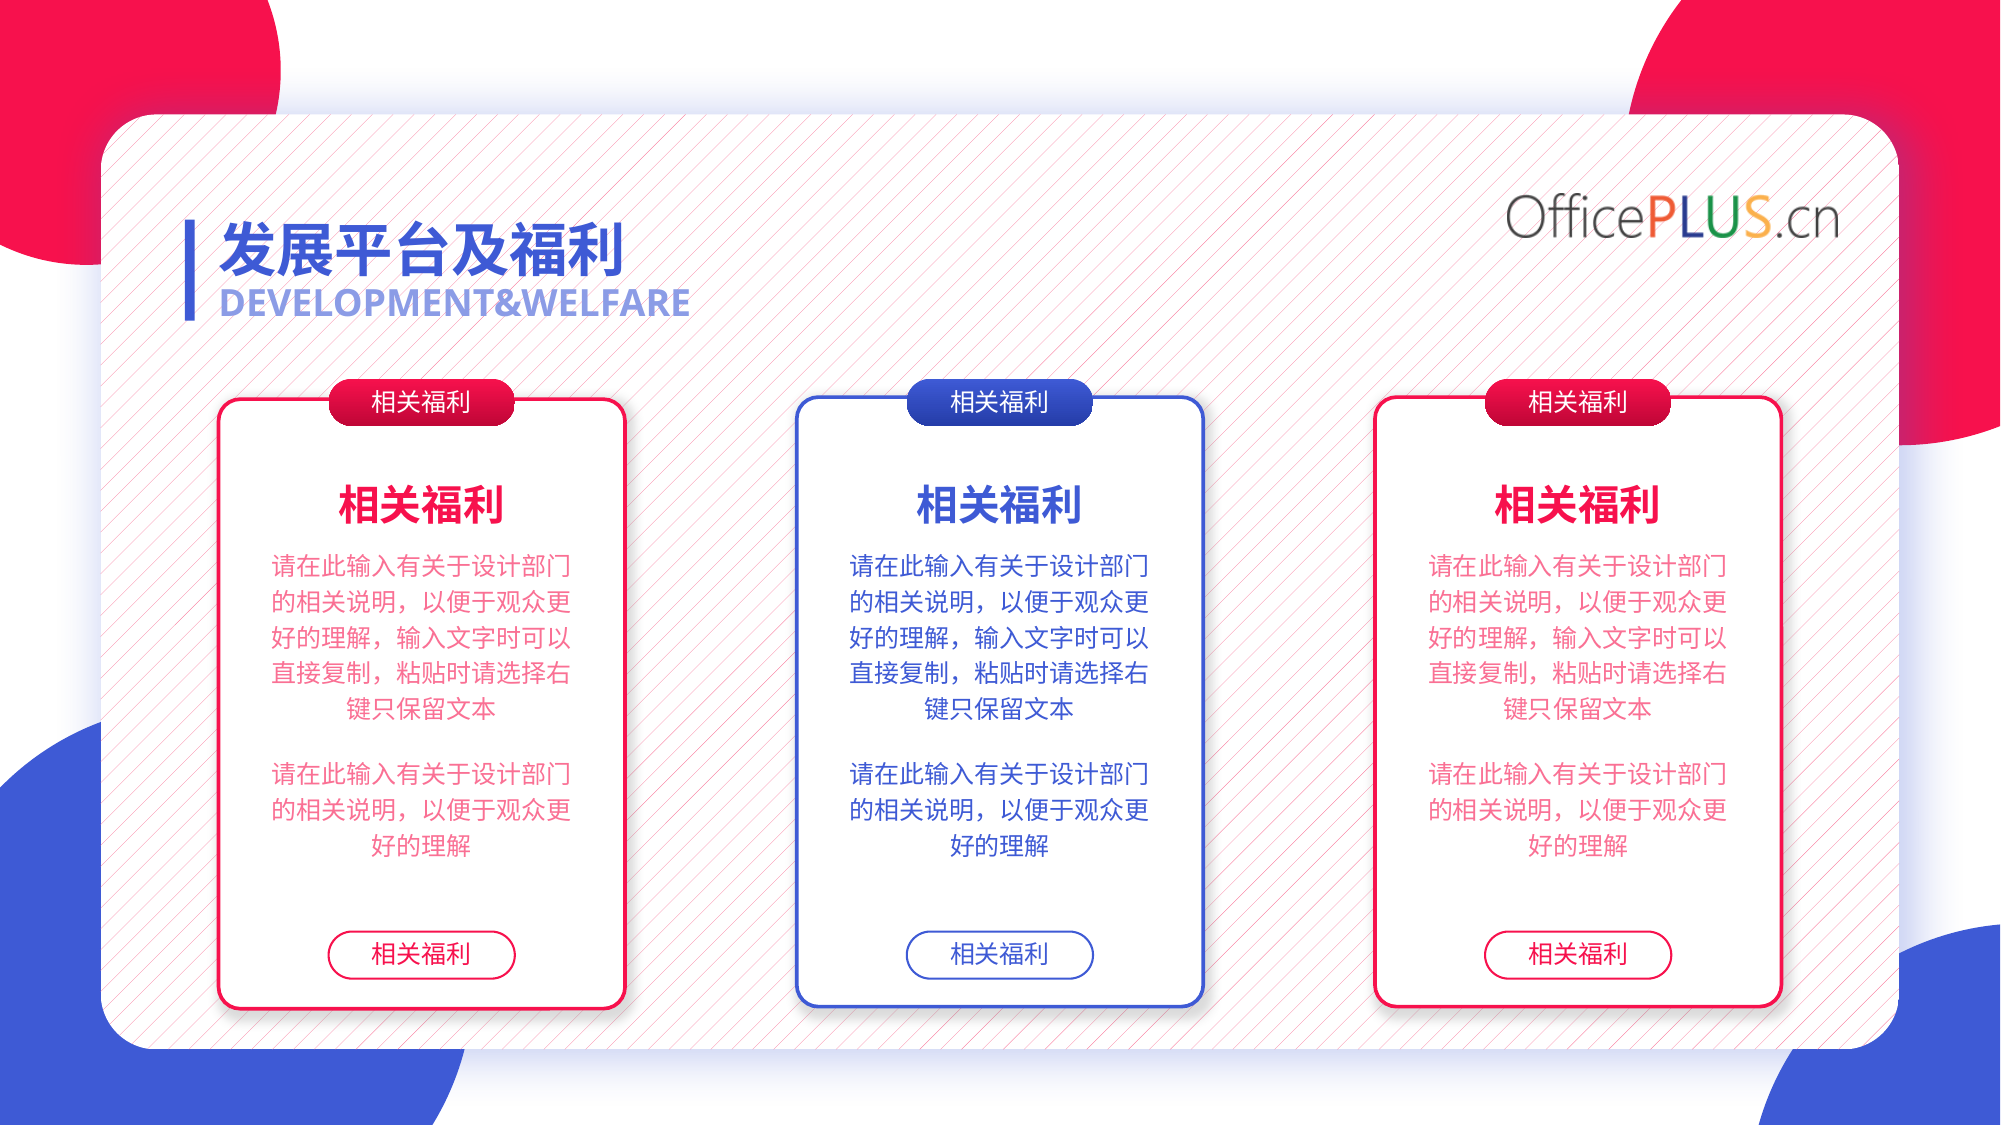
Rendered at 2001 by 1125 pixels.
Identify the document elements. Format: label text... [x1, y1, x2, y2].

text_box 发展平台及福利 [203, 205, 656, 271]
text_box [184, 219, 196, 322]
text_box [906, 931, 1094, 979]
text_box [1407, 378, 1749, 979]
text_box [217, 398, 627, 1010]
text_box [1373, 396, 1783, 1008]
text_box 请在此输入有关于设计部门的相关说明，以便于观众更好的理解，输入文字时可以直接复制，粘贴时请选择右键只保留文本 [829, 536, 1171, 732]
text_box [795, 396, 1205, 1008]
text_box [250, 378, 593, 979]
text_box 相关福利 [889, 471, 1111, 536]
picture [1507, 193, 1838, 238]
text_box DEVELOPMENT&WELFARE [203, 271, 814, 331]
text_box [906, 378, 1094, 426]
text_box 请在此输入有关于设计部门的相关说明，以便于观众更好的理解 [829, 745, 1171, 868]
